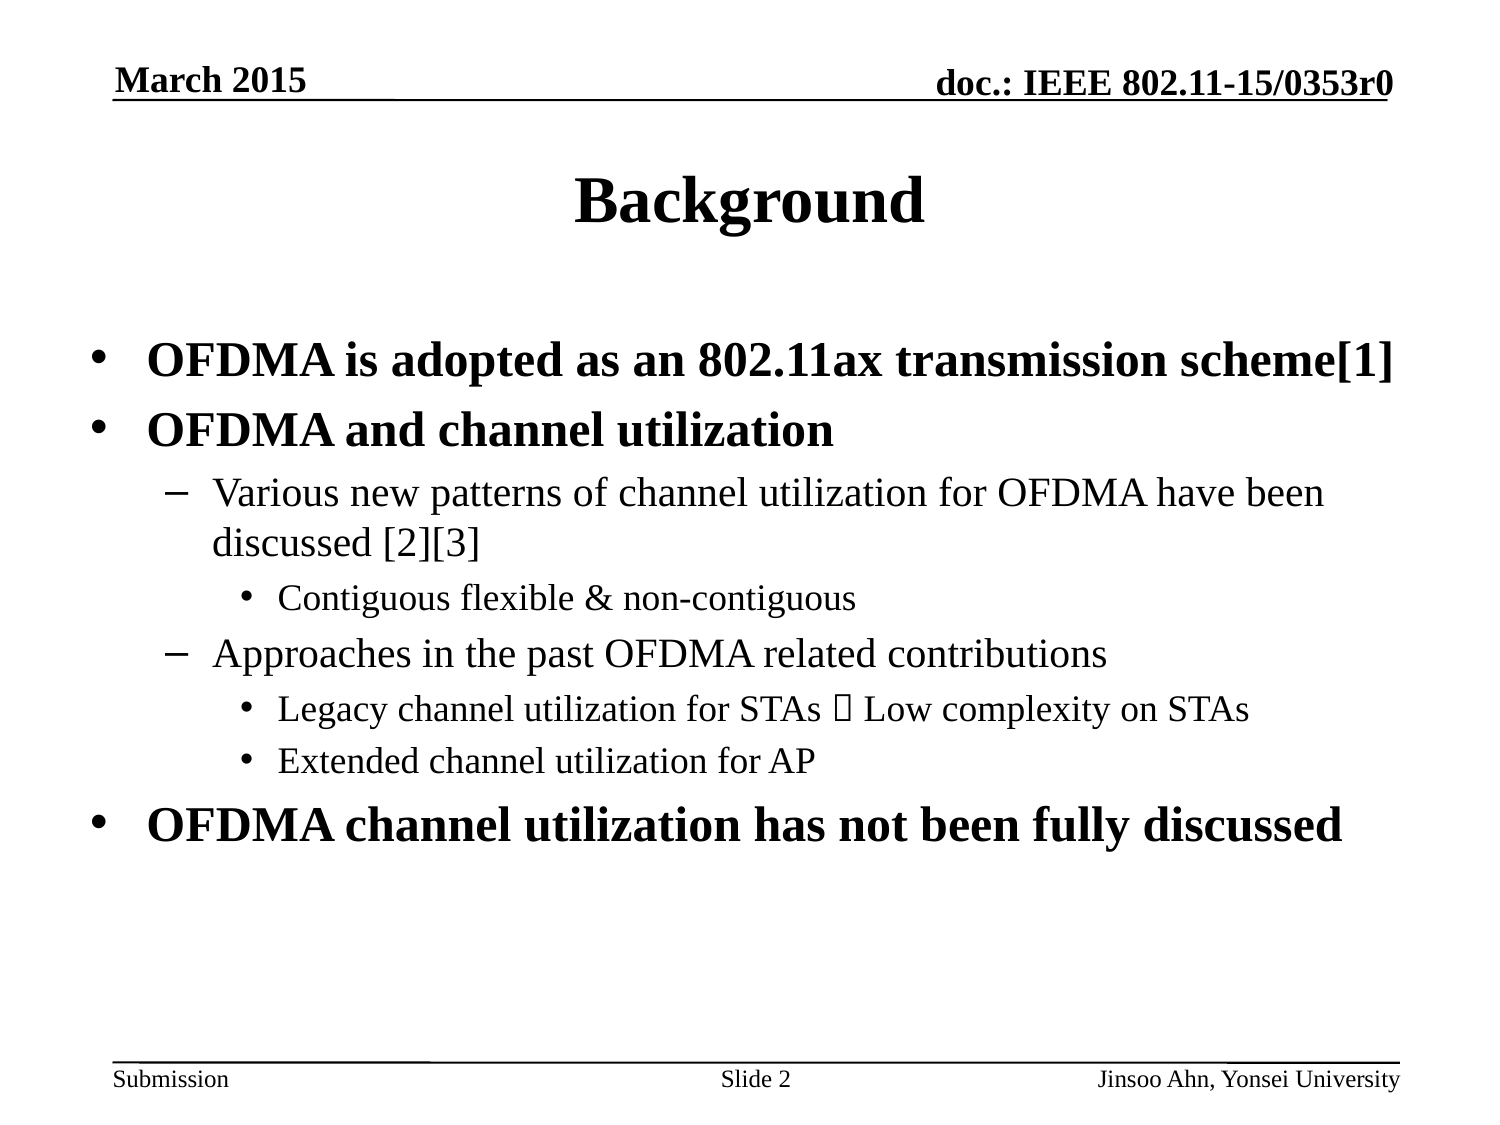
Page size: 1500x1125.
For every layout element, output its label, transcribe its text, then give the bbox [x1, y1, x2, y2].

list OFDMA is adopted as an 802.11ax transmission scheme[1] OFDMA and channel utilization Various new patterns of channel utilization for OFDMA have been discussed [2][3] Contiguous flexible & non-contiguous Approaches in the past OFDMA related contributions Legacy channel utilization for STAs  Low complexity on STAs Extended channel utilization for AP OFDMA channel utilization has not been fully discussed [74, 318, 1426, 1062]
title Background [74, 101, 1426, 290]
